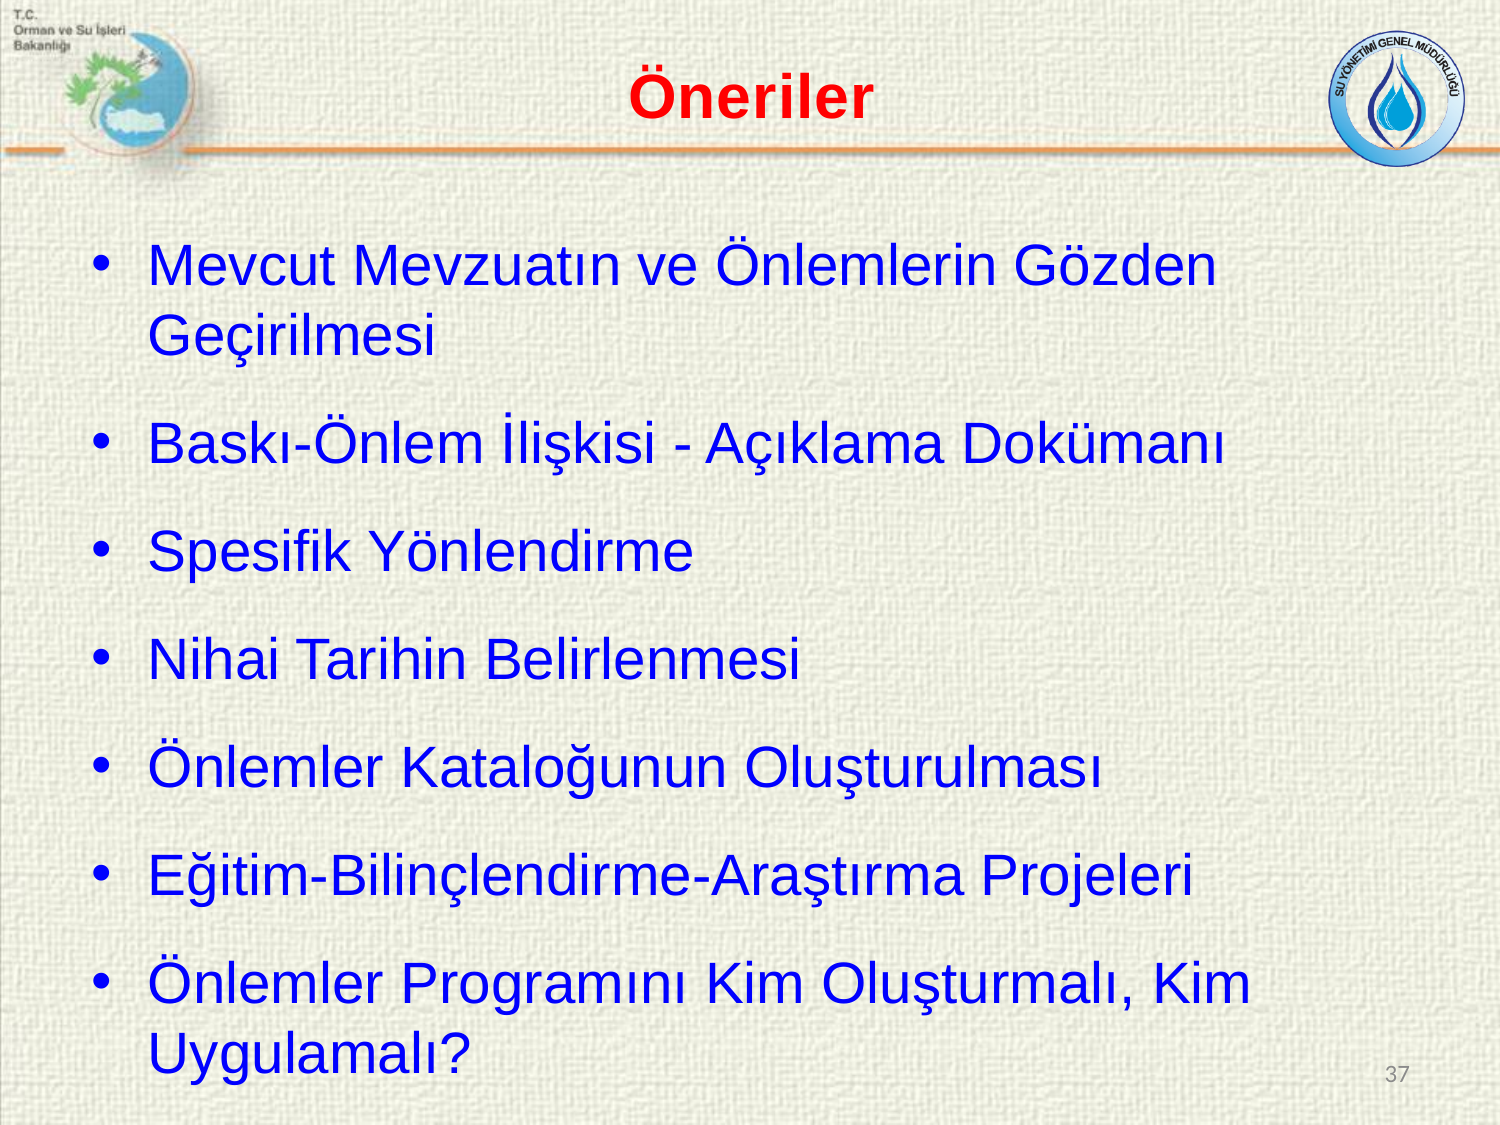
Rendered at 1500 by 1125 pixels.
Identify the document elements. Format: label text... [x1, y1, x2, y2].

picture [0, 0, 1500, 1125]
slide_number 37 [1074, 1042, 1425, 1103]
list Mevcut Mevzuatın ve Önlemlerin Gözden Geçirilmesi Baskı-Önlem İlişkisi - Açıklama Dokümanı Spesifik Yönlendirme Nihai Tarihin Belirlenmesi Önlemler Kataloğunun Oluşturulması Eğitim-Bilinçlendirme-Araştırma Projeleri Önlemler Programını Kim Oluşturmalı, Kim Uygulamalı? [76, 219, 1427, 1017]
title Öneriler [76, 0, 1427, 188]
